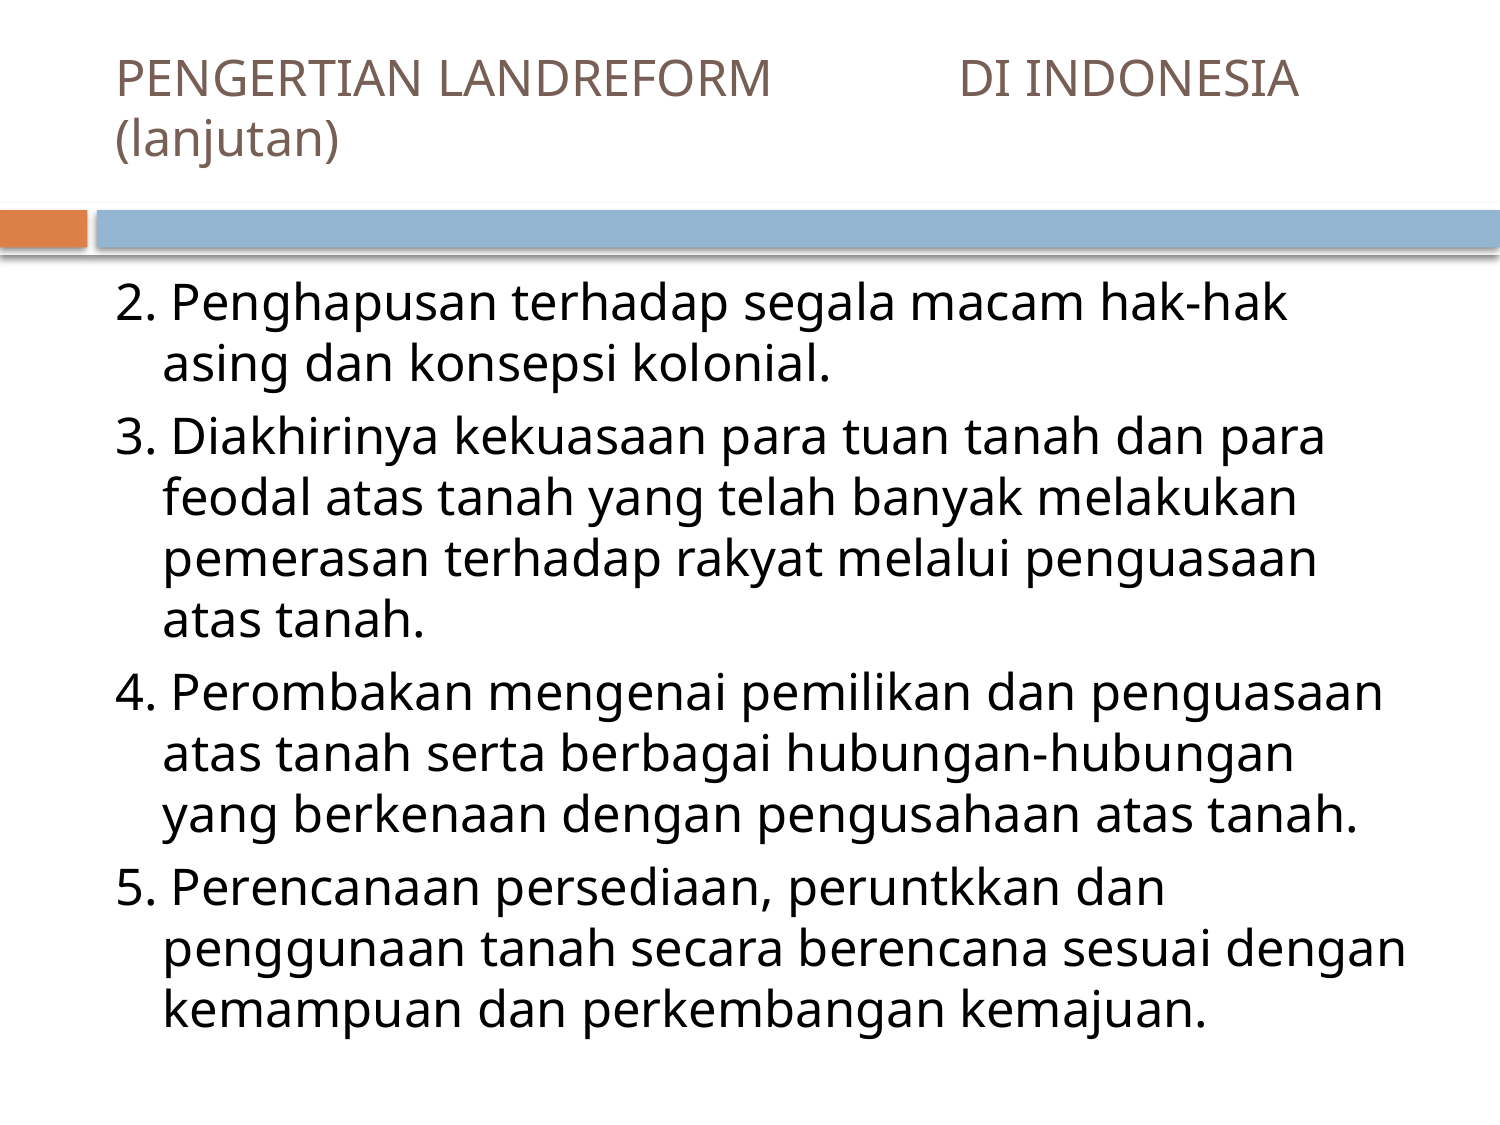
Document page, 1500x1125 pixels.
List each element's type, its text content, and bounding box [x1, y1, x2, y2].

list 2. Penghapusan terhadap segala macam hak-hak asing dan konsepsi kolonial. 3. Diakhirinya kekuasaan para tuan tanah dan para feodal atas tanah yang telah banyak melakukan pemerasan terhadap rakyat melalui penguasaan atas tanah. 4. Perombakan mengenai pemilikan dan penguasaan atas tanah serta berbagai hubungan-hubungan yang berkenaan dengan pengusahaan atas tanah. 5. Perencanaan persediaan, peruntkkan dan penggunaan tanah secara berencana sesuai dengan kemampuan dan perkembangan kemajuan. [100, 262, 1438, 1075]
title PENGERTIAN LANDREFORM DI INDONESIA (lanjutan) [100, 37, 1438, 175]
